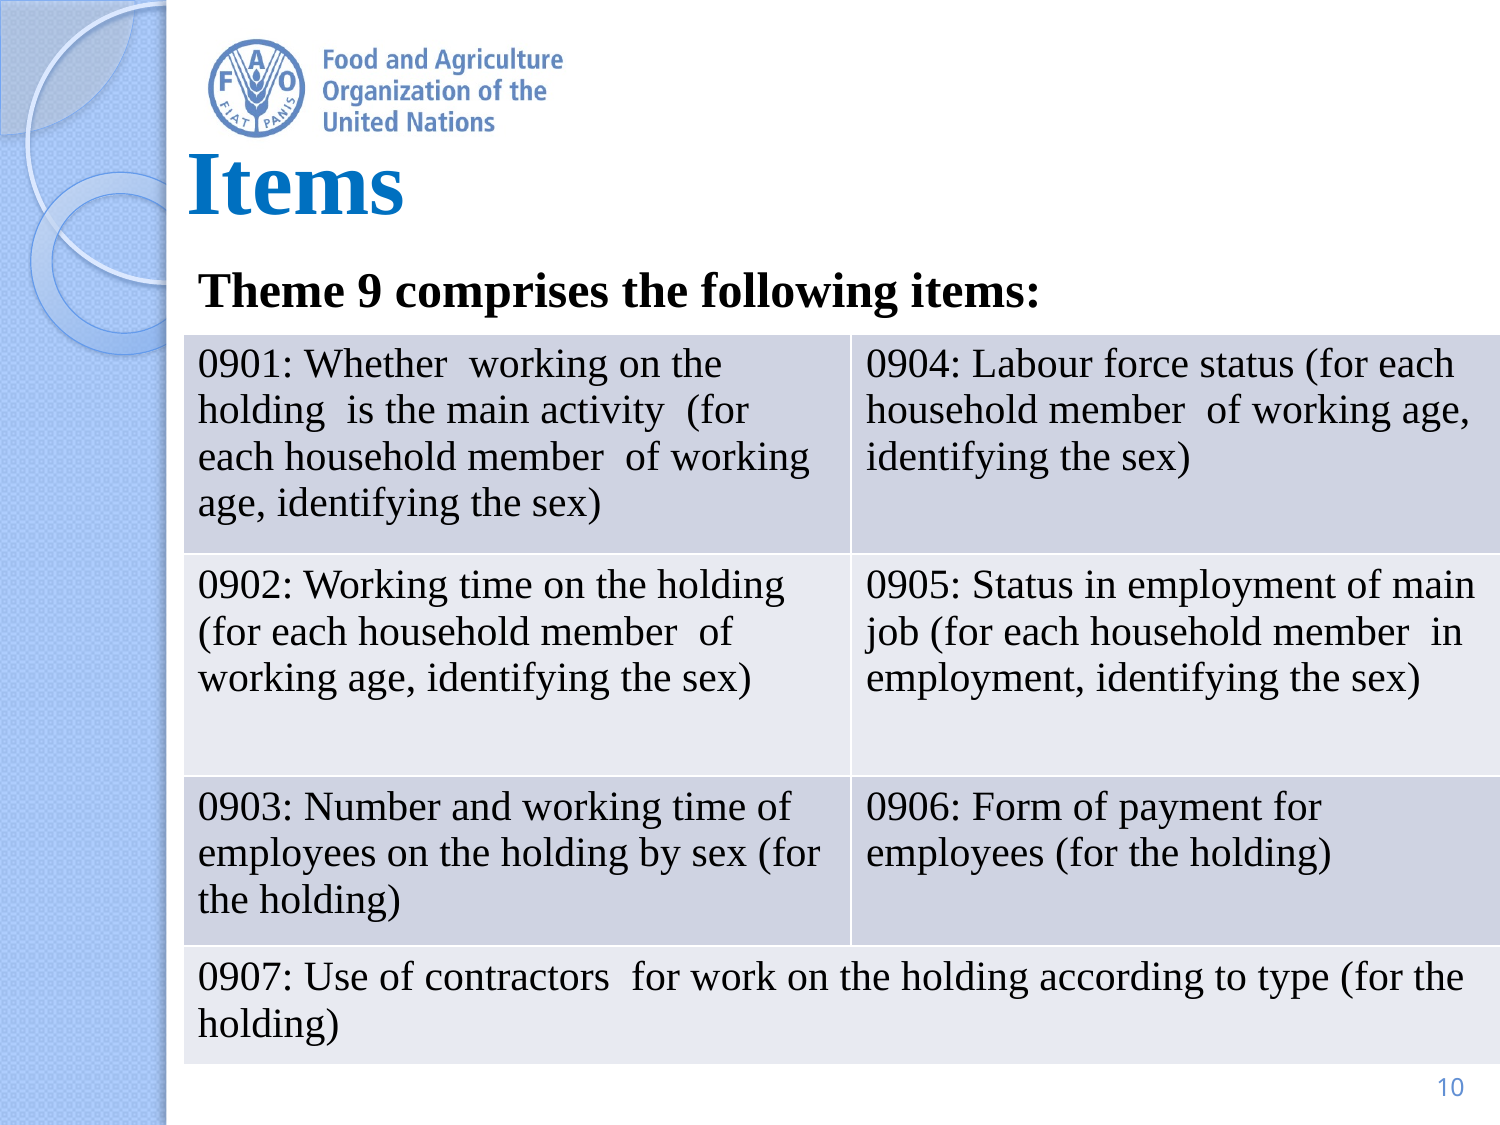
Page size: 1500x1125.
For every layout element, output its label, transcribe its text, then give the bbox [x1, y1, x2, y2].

table_cell 0902: Working time on the holding (for each household member of working age, identifying the sex) [184, 555, 850, 775]
table_header Theme 9 comprises the following items: [184, 256, 1500, 330]
table_cell 0907: Use of contractors for work on the holding according to type (for the holding) [184, 947, 1500, 1064]
table_cell 0905: Status in employment of main job (for each household member in employment, identifying the sex) [852, 555, 1500, 775]
table_cell 0901: Whether working on the holding is the main activity (for each household member of working age, identifying the sex) [184, 335, 850, 553]
table_cell 0904: Labour force status (for each household member of working age, identifying the sex) [852, 335, 1500, 553]
title Items [171, 113, 714, 243]
picture [167, 3, 602, 179]
table_cell 0906: Form of payment for employees (for the holding) [852, 777, 1500, 945]
list [147, 277, 1498, 1125]
table_cell 0903: Number and working time of employees on the holding by sex (for the holding) [184, 777, 850, 945]
slide_number 10 [1413, 1034, 1488, 1113]
